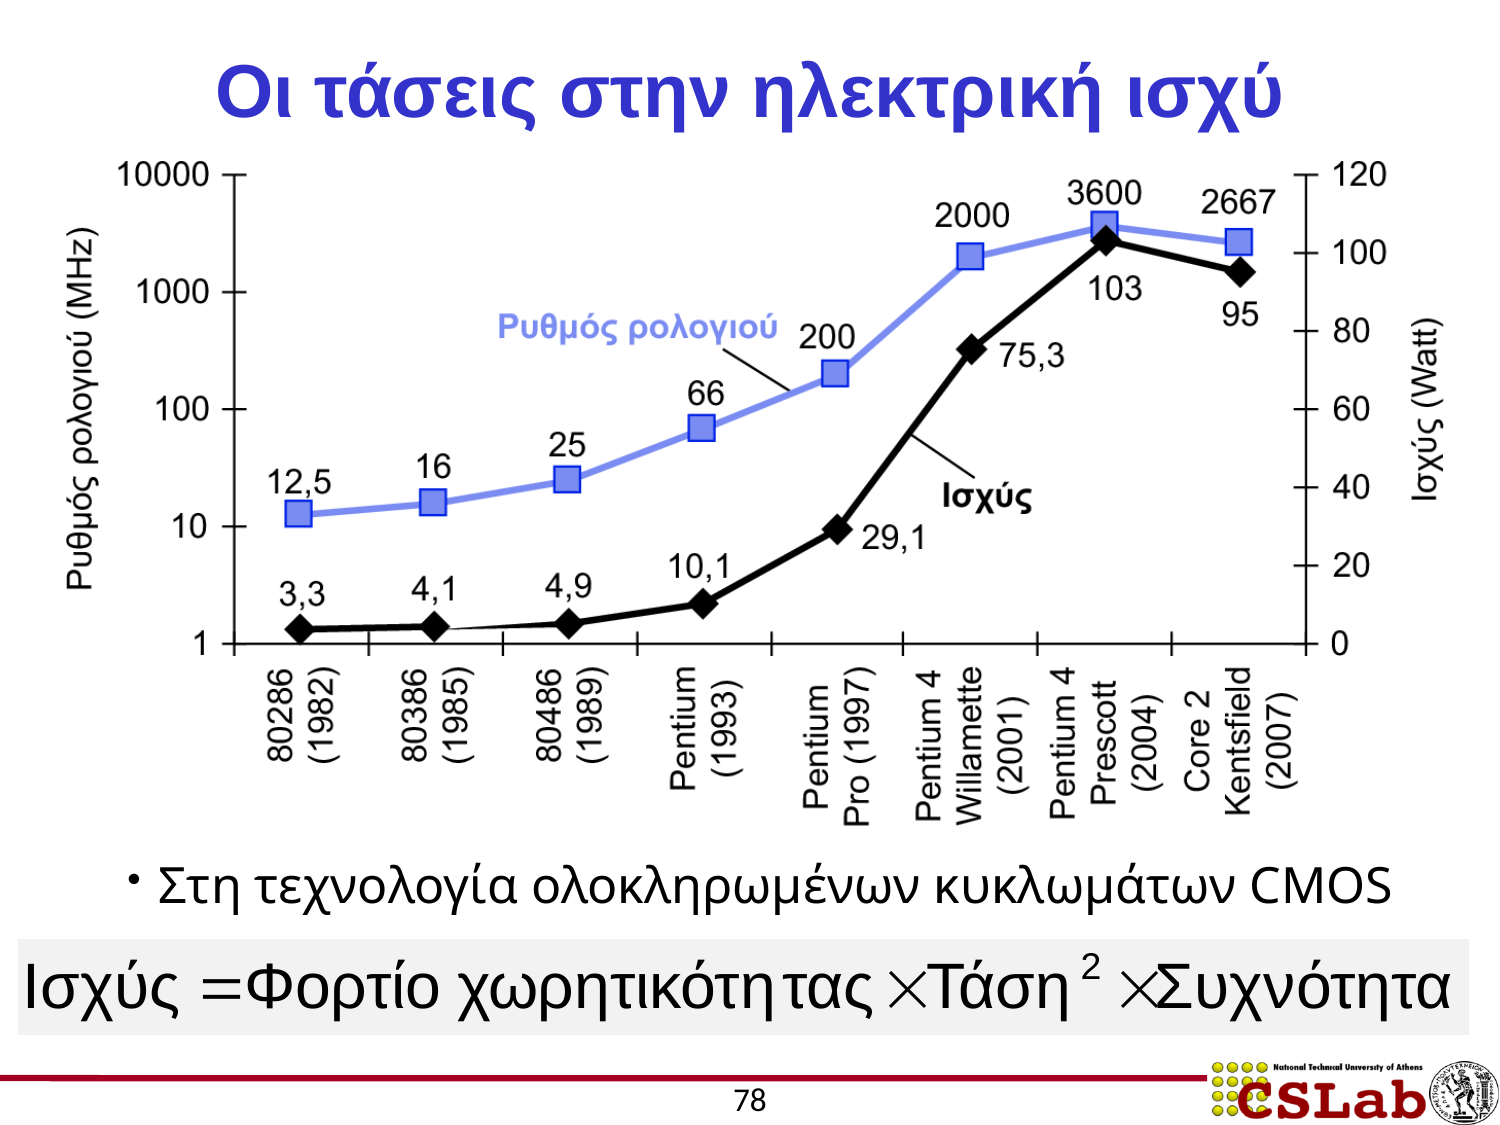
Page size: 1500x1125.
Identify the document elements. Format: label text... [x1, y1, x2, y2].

picture [64, 159, 1444, 832]
title Οι τάσεις στην ηλεκτρική ισχύ [56, 37, 1444, 138]
picture [1207, 1060, 1499, 1125]
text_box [17, 938, 1470, 1036]
list Στη τεχνολογία ολοκληρωμένων κυκλωμάτων CMOS [112, 846, 1469, 917]
text_box 78 [512, 1070, 988, 1125]
